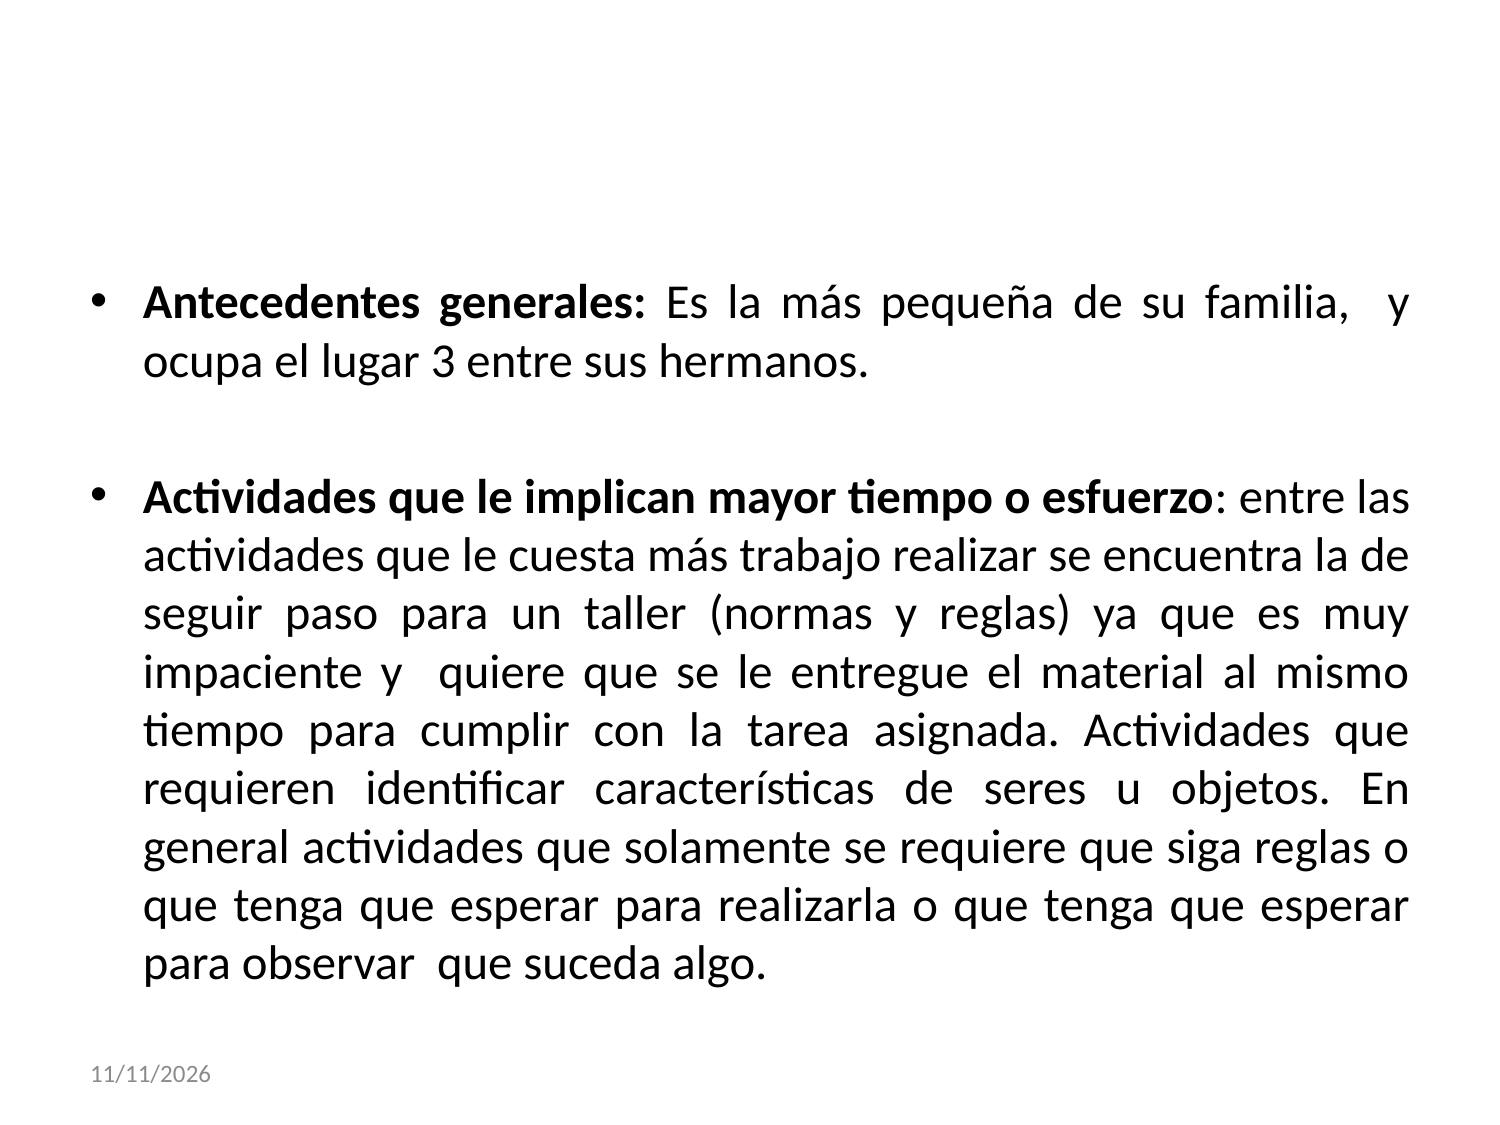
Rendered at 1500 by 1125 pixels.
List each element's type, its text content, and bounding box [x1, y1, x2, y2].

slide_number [75, 1042, 425, 1103]
list Antecedentes generales: Es la más pequeña de su familia, y ocupa el lugar 3 entre sus hermanos. Actividades que le implican mayor tiempo o esfuerzo: entre las actividades que le cuesta más trabajo realizar se encuentra la de seguir paso para un taller (normas y reglas) ya que es muy impaciente y quiere que se le entregue el material al mismo tiempo para cumplir con la tarea asignada. Actividades que requieren identificar características de seres u objetos. En general actividades que solamente se requiere que siga reglas o que tenga que esperar para realizarla o que tenga que esperar para observar que suceda algo. [75, 262, 1425, 1005]
